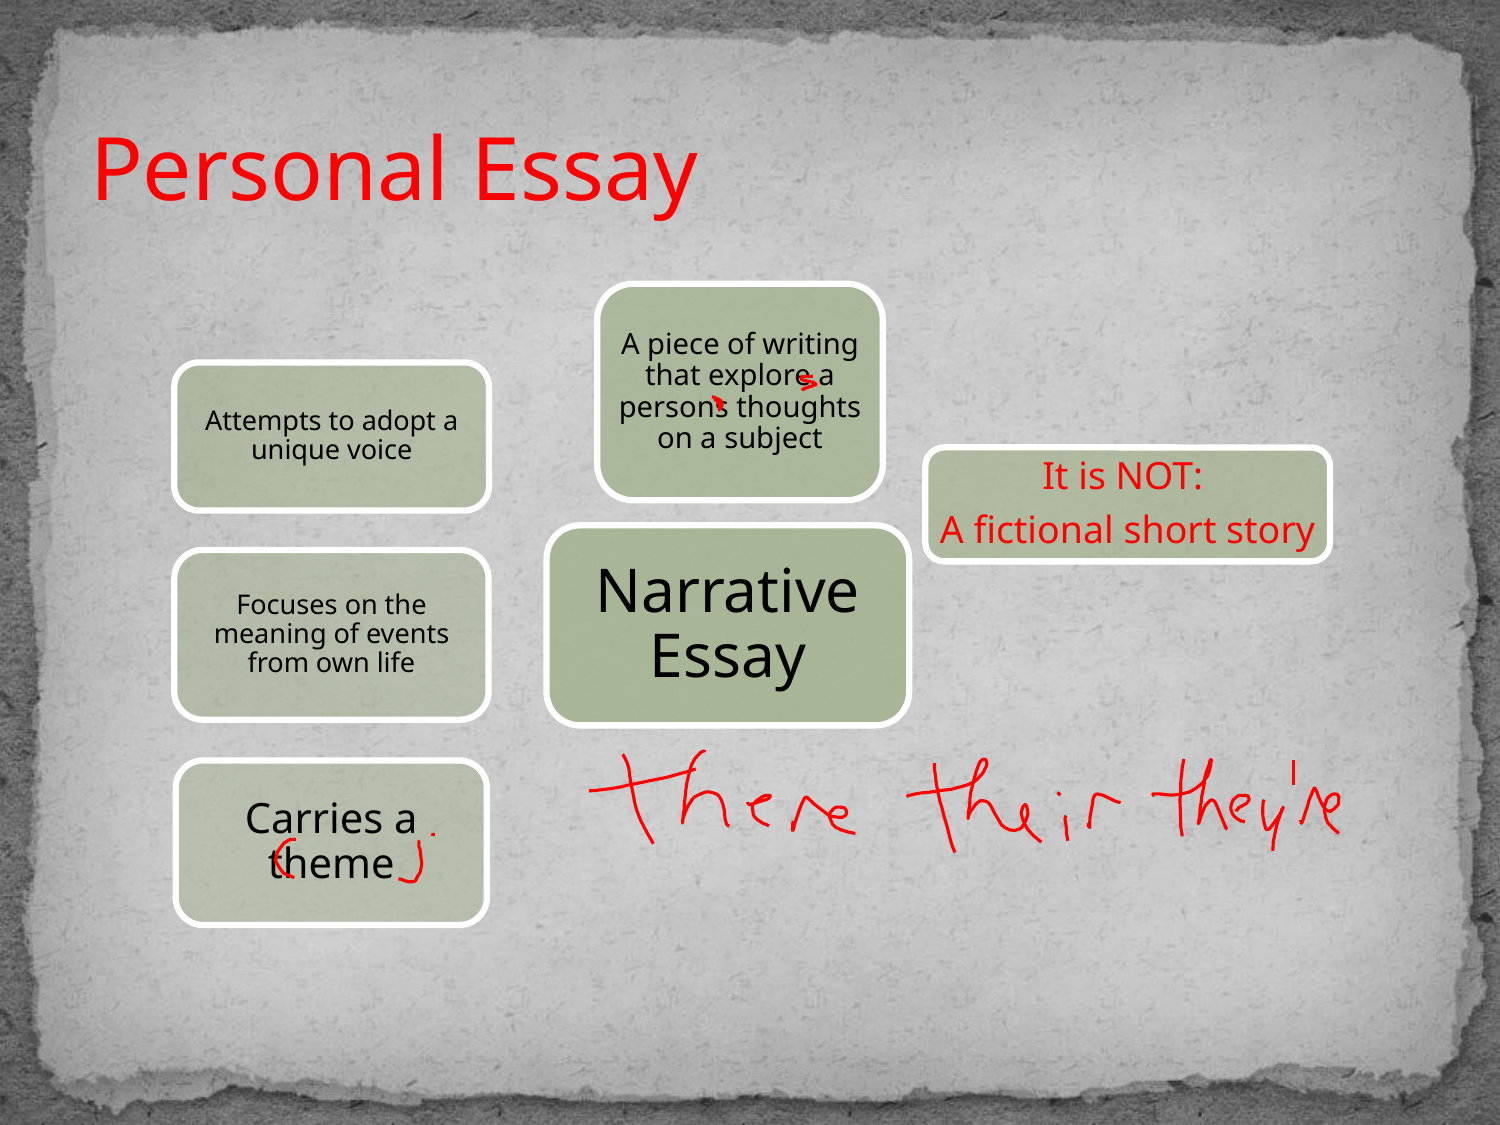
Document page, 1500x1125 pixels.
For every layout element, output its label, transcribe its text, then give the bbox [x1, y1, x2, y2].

picture [0, 0, 1500, 1125]
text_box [588, 749, 1339, 852]
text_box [174, 283, 1331, 926]
title Personal Essay [75, 24, 1425, 225]
